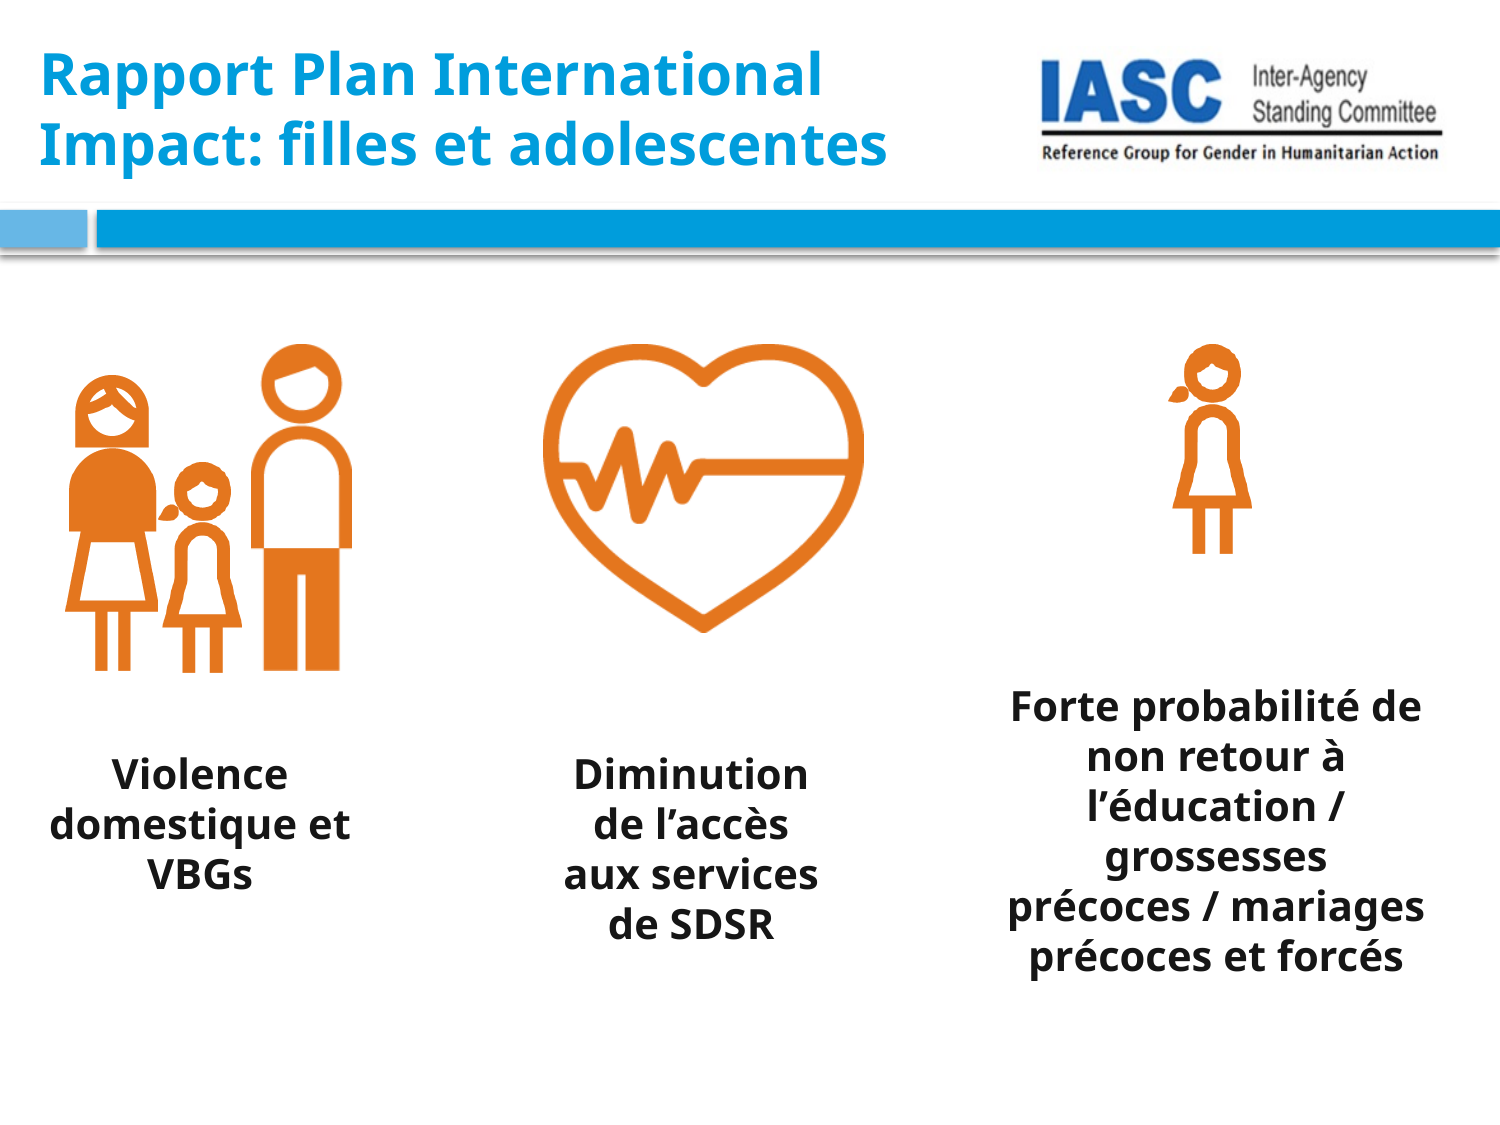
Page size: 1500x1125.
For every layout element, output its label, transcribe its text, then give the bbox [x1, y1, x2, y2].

text_box Forte probabilité de non retour à l’éducation / grossesses précoces / mariages précoces et forcés [982, 672, 1450, 988]
picture [1037, 46, 1451, 179]
picture [65, 375, 242, 673]
picture [1168, 343, 1253, 555]
picture [251, 343, 353, 672]
text_box Violence domestique et VBGs [0, 740, 401, 906]
picture [543, 343, 865, 634]
title Rapport Plan International Impact: filles et adolescentes [24, 25, 1383, 189]
text_box Diminution de l’accès aux services de SDSR [543, 740, 839, 956]
